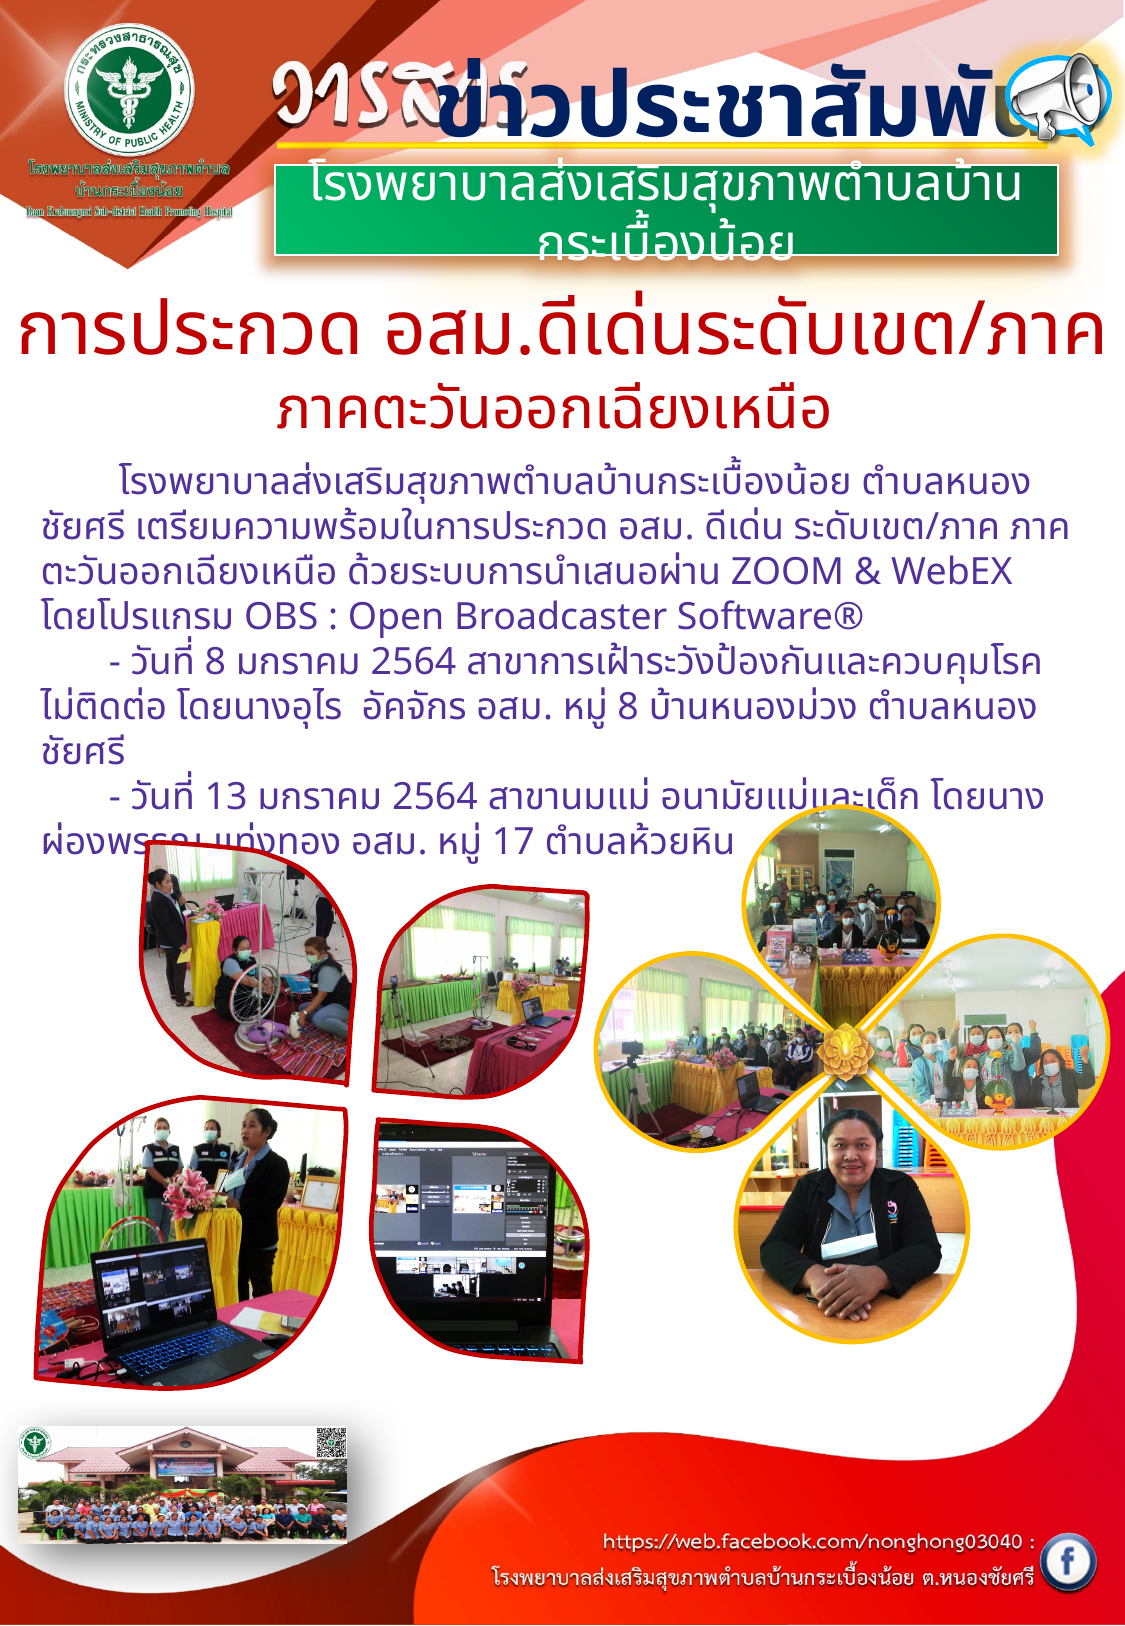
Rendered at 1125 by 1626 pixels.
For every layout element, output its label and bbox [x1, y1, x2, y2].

picture [0, 0, 1125, 1625]
text_box [35, 842, 588, 1389]
text_box [595, 806, 1109, 1343]
